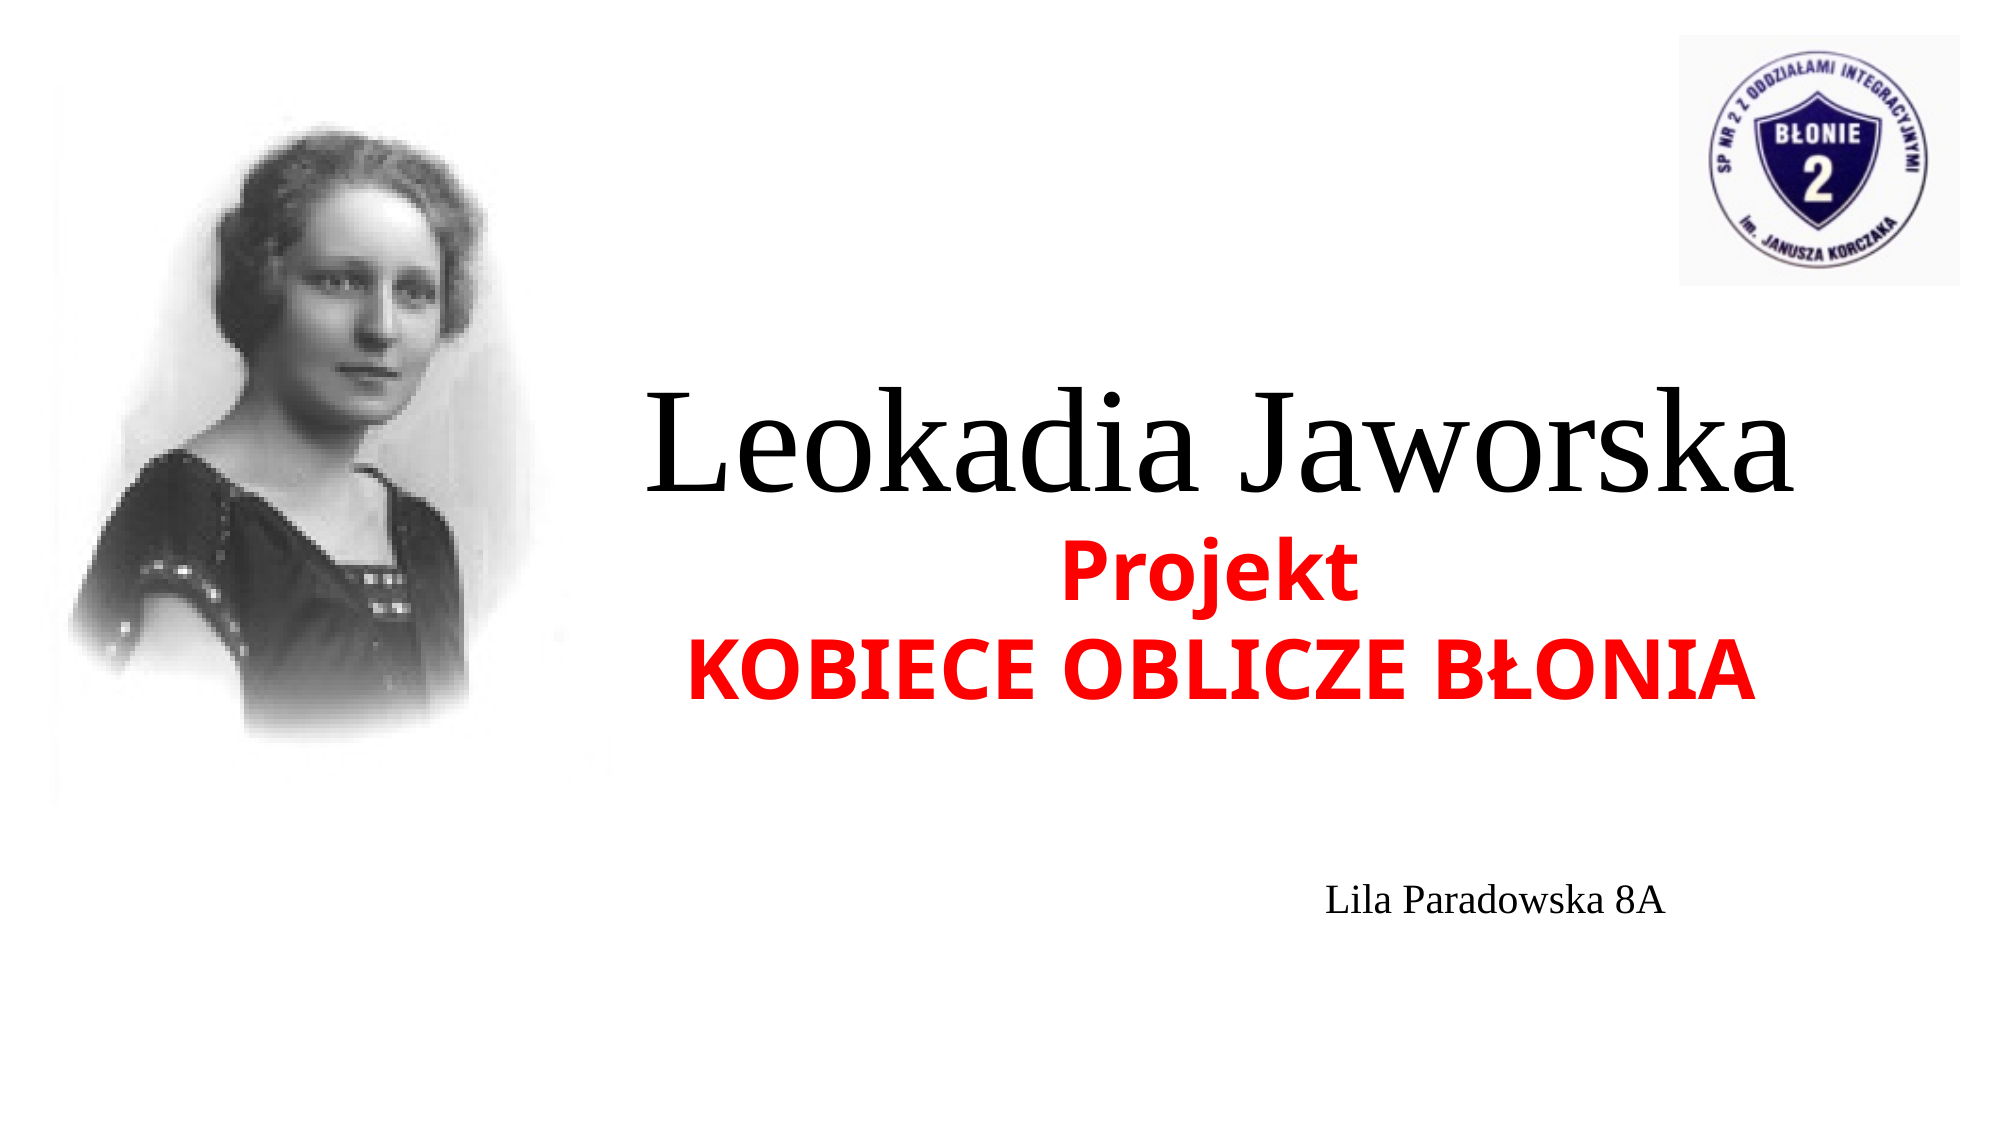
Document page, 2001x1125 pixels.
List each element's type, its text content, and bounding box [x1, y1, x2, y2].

picture [40, 83, 612, 806]
text_box Projekt KOBIECE OBLICZE BŁONIA [616, 509, 1900, 725]
picture [1679, 35, 1960, 286]
text_box Lila Paradowska 8A [1032, 870, 1960, 1005]
text_box Leokadia Jaworska [480, 62, 1960, 532]
